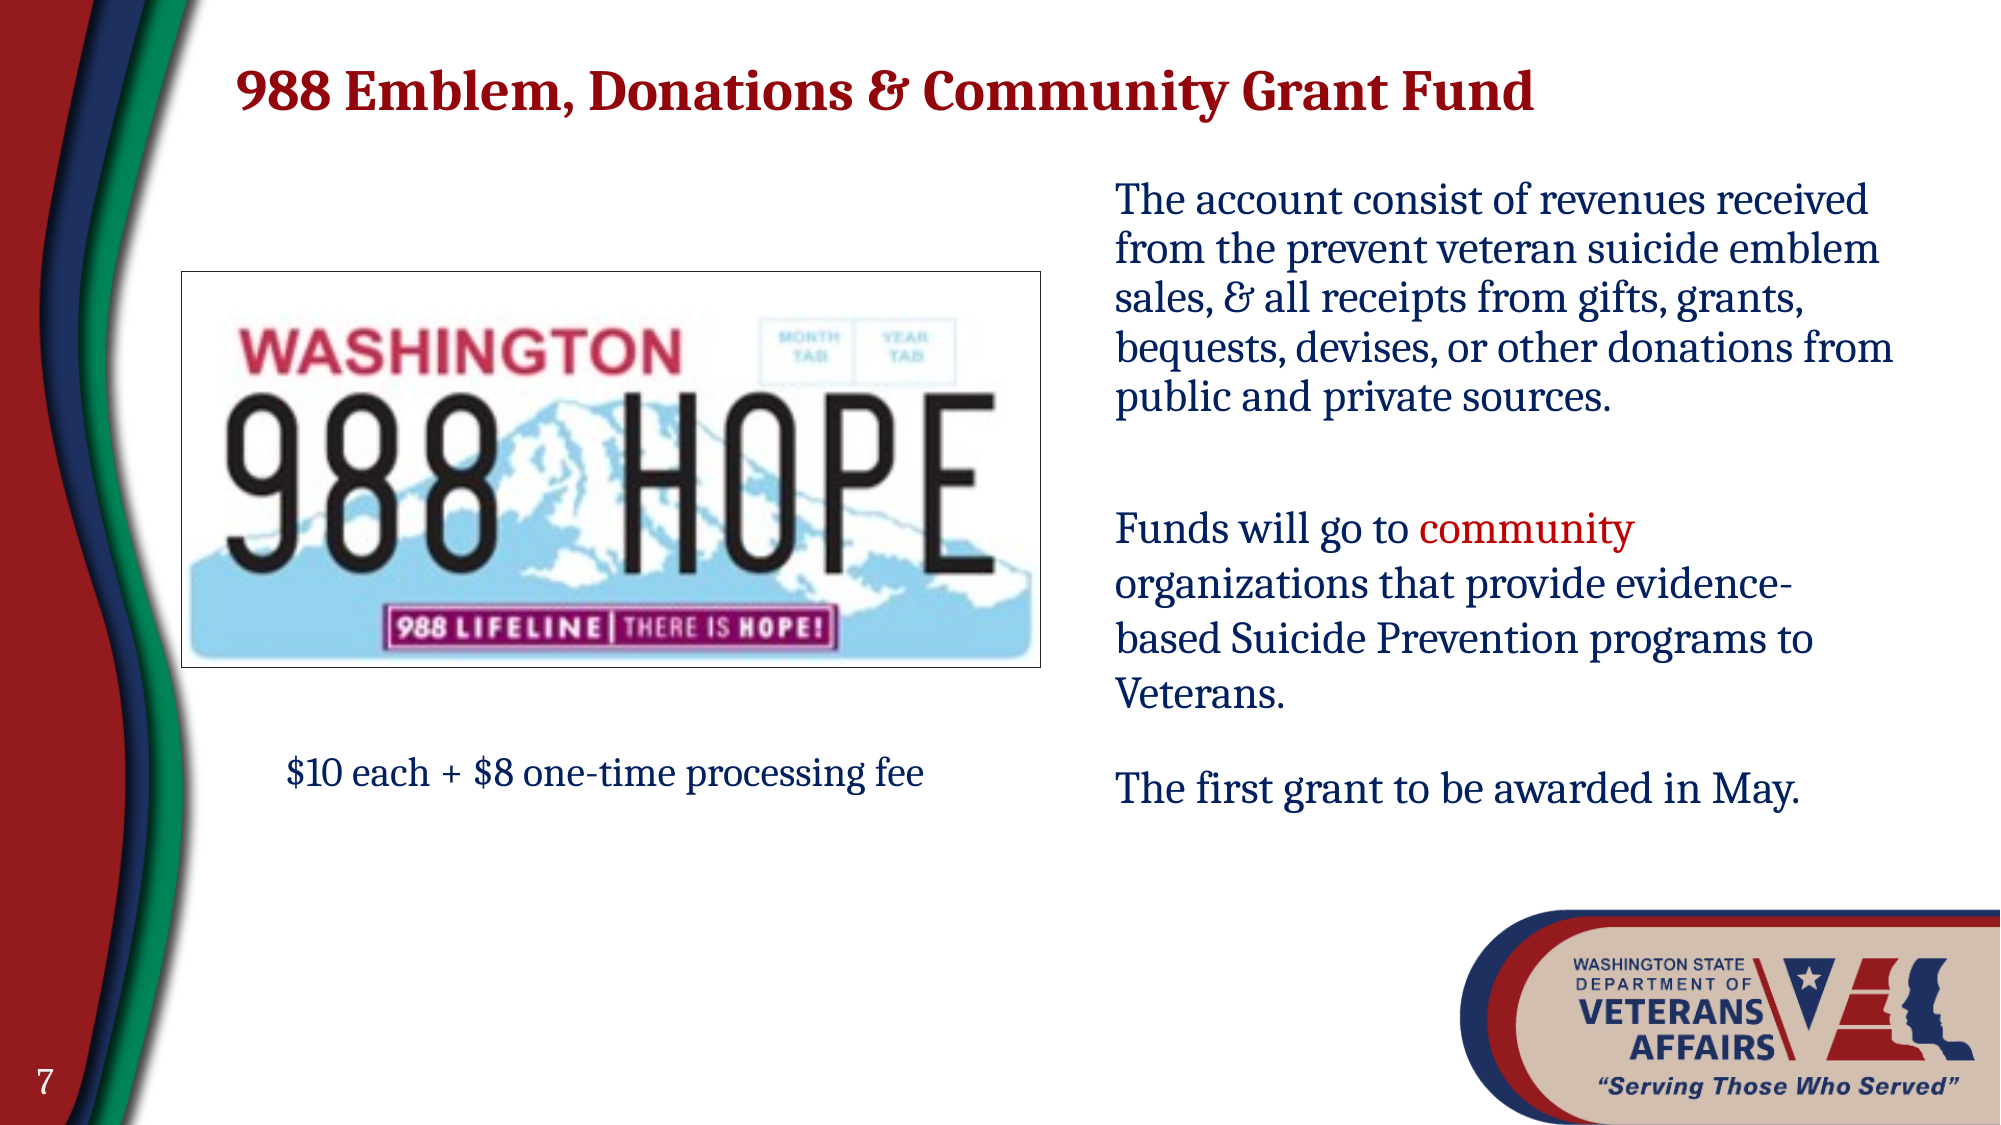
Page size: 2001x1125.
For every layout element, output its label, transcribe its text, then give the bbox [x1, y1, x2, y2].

text_box Funds will go to community organizations that provide evidence-based Suicide Prevention programs to Veterans. The first grant to be awarded in May. [1100, 490, 1889, 821]
picture [0, 0, 2000, 1125]
text_box $10 each + $8 one-time processing fee [270, 737, 1032, 803]
text_box The account consist of revenues received from the prevent veteran suicide emblem sales, & all receipts from gifts, grants, bequests, devises, or other donations from public and private sources. [1100, 167, 1951, 430]
text_box 7 [3, 1049, 88, 1110]
list [950, 534, 1913, 860]
list 988 Emblem, Donations & Community Grant Fund [220, 44, 1896, 188]
